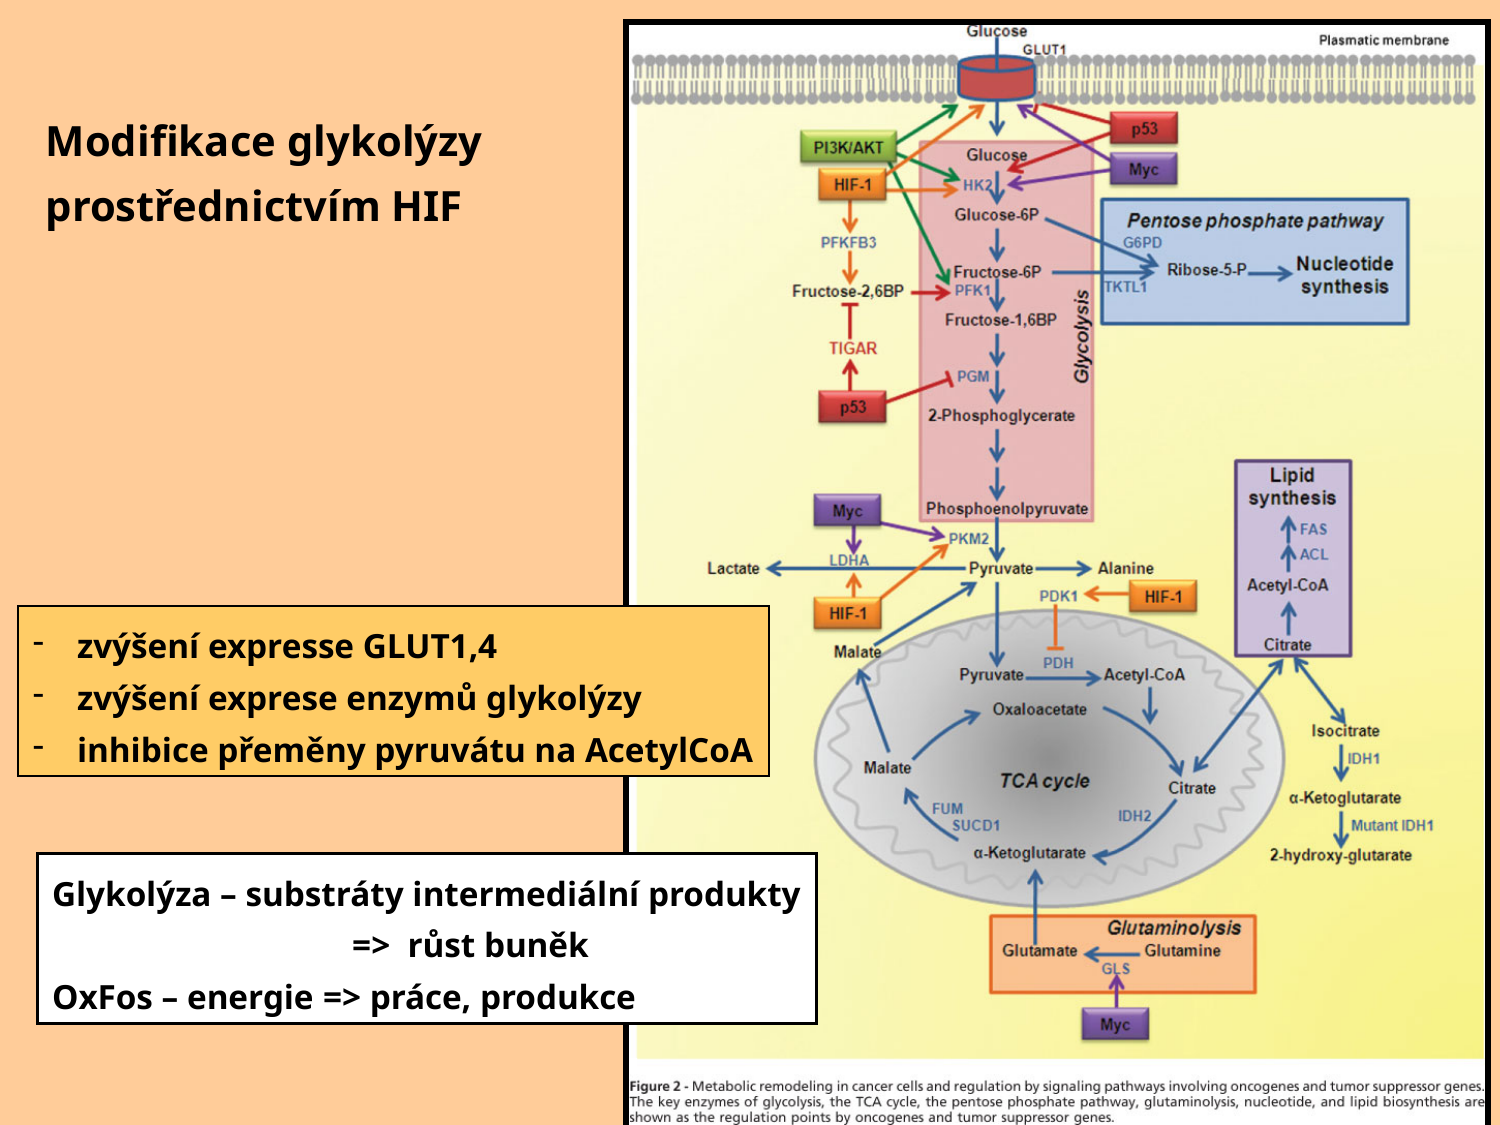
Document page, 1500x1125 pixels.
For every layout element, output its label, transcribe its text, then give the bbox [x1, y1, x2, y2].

picture [629, 24, 1486, 1125]
text_box Modifikace glykolýzy prostřednictvím HIF [31, 92, 498, 237]
text_box Glykolýza – substráty intermediální produkty => růst buněk OxFos – energie => práce, produkce [37, 853, 624, 1024]
text_box zvýšení expresse GLUT1,4 zvýšení exprese enzymů glykolýzy inhibice přeměny pyruvátu na AcetylCoA [18, 606, 624, 777]
